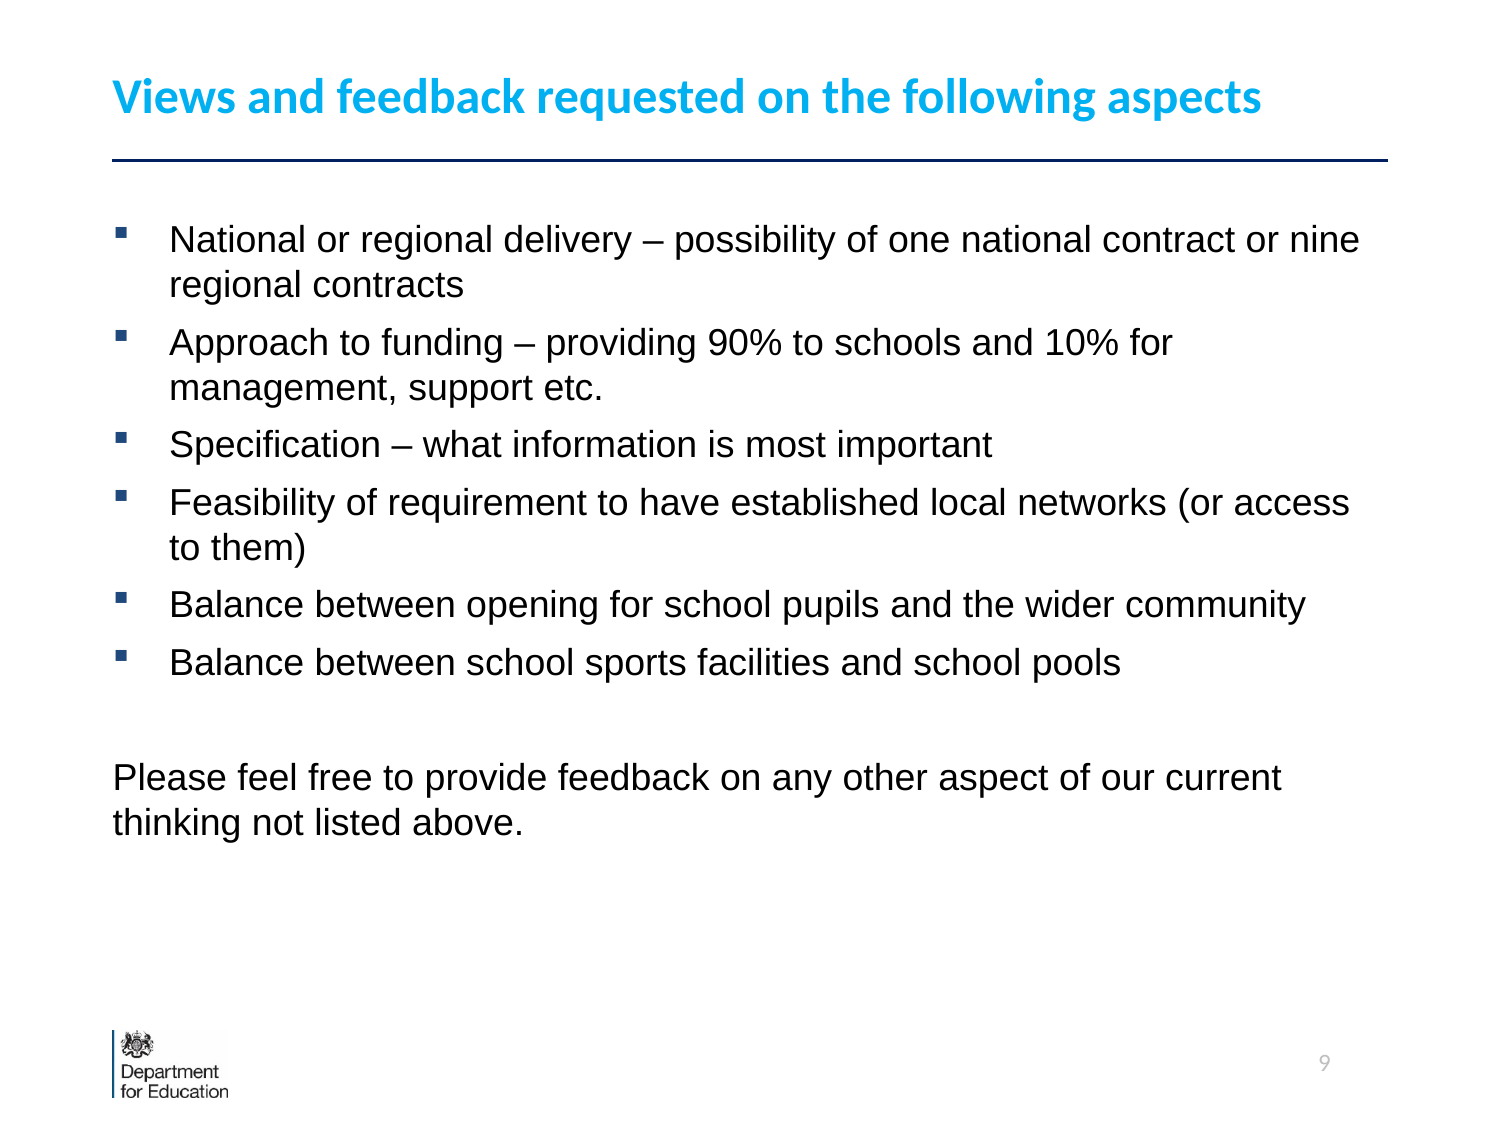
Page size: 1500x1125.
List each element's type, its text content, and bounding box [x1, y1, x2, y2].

list National or regional delivery – possibility of one national contract or nine regional contracts Approach to funding – providing 90% to schools and 10% for management, support etc. Specification – what information is most important Feasibility of requirement to have established local networks (or access to them) Balance between opening for school pupils and the wider community Balance between school sports facilities and school pools Please feel free to provide feedback on any other aspect of our current thinking not listed above. [106, 207, 1383, 946]
picture [112, 1030, 228, 1098]
slide_number 9 [1303, 1039, 1388, 1099]
title Views and feedback requested on the following aspects [112, 45, 1388, 142]
